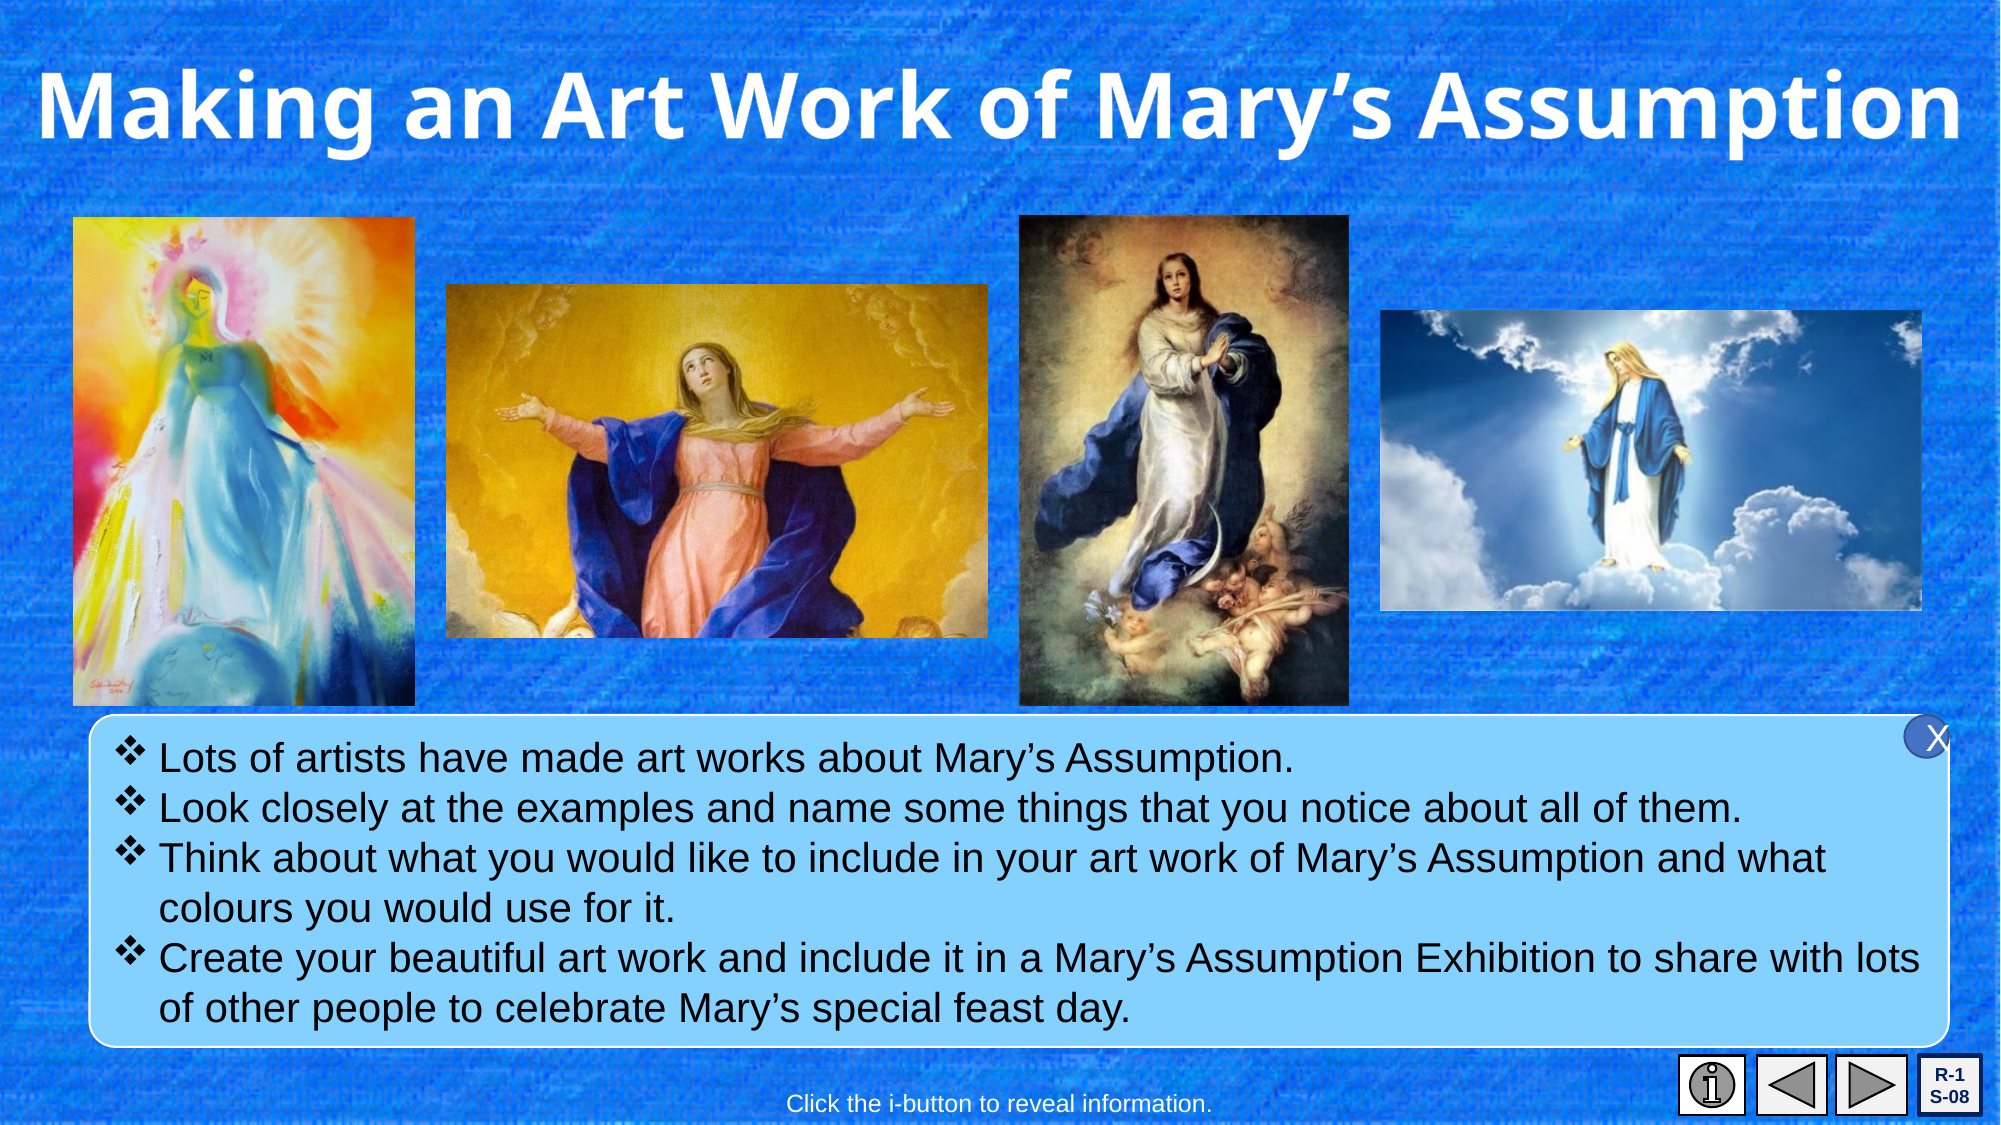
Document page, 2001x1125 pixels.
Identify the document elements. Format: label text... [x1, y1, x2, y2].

text_box Lots of artists have made art works about Mary’s Assumption. Look closely at the examples and name some things that you notice about all of them. Think about what you would like to include in your art work of Mary’s Assumption and what colours you would use for it. Create your beautiful art work and include it in a Mary’s Assumption Exhibition to share with lots of other people to celebrate Mary’s special feast day. [88, 713, 1950, 1048]
text_box [1756, 1054, 1828, 1116]
text_box [1678, 1054, 1746, 1116]
text_box X [1903, 714, 1950, 759]
text_box [1835, 1054, 1908, 1116]
picture [0, 0, 2001, 1125]
text_box Click the i-button to reveal information. [771, 1080, 1229, 1125]
text_box R-1 S-08 [1918, 1055, 1982, 1115]
title Making an Art Work of Mary’s Assumption [0, 0, 2000, 218]
